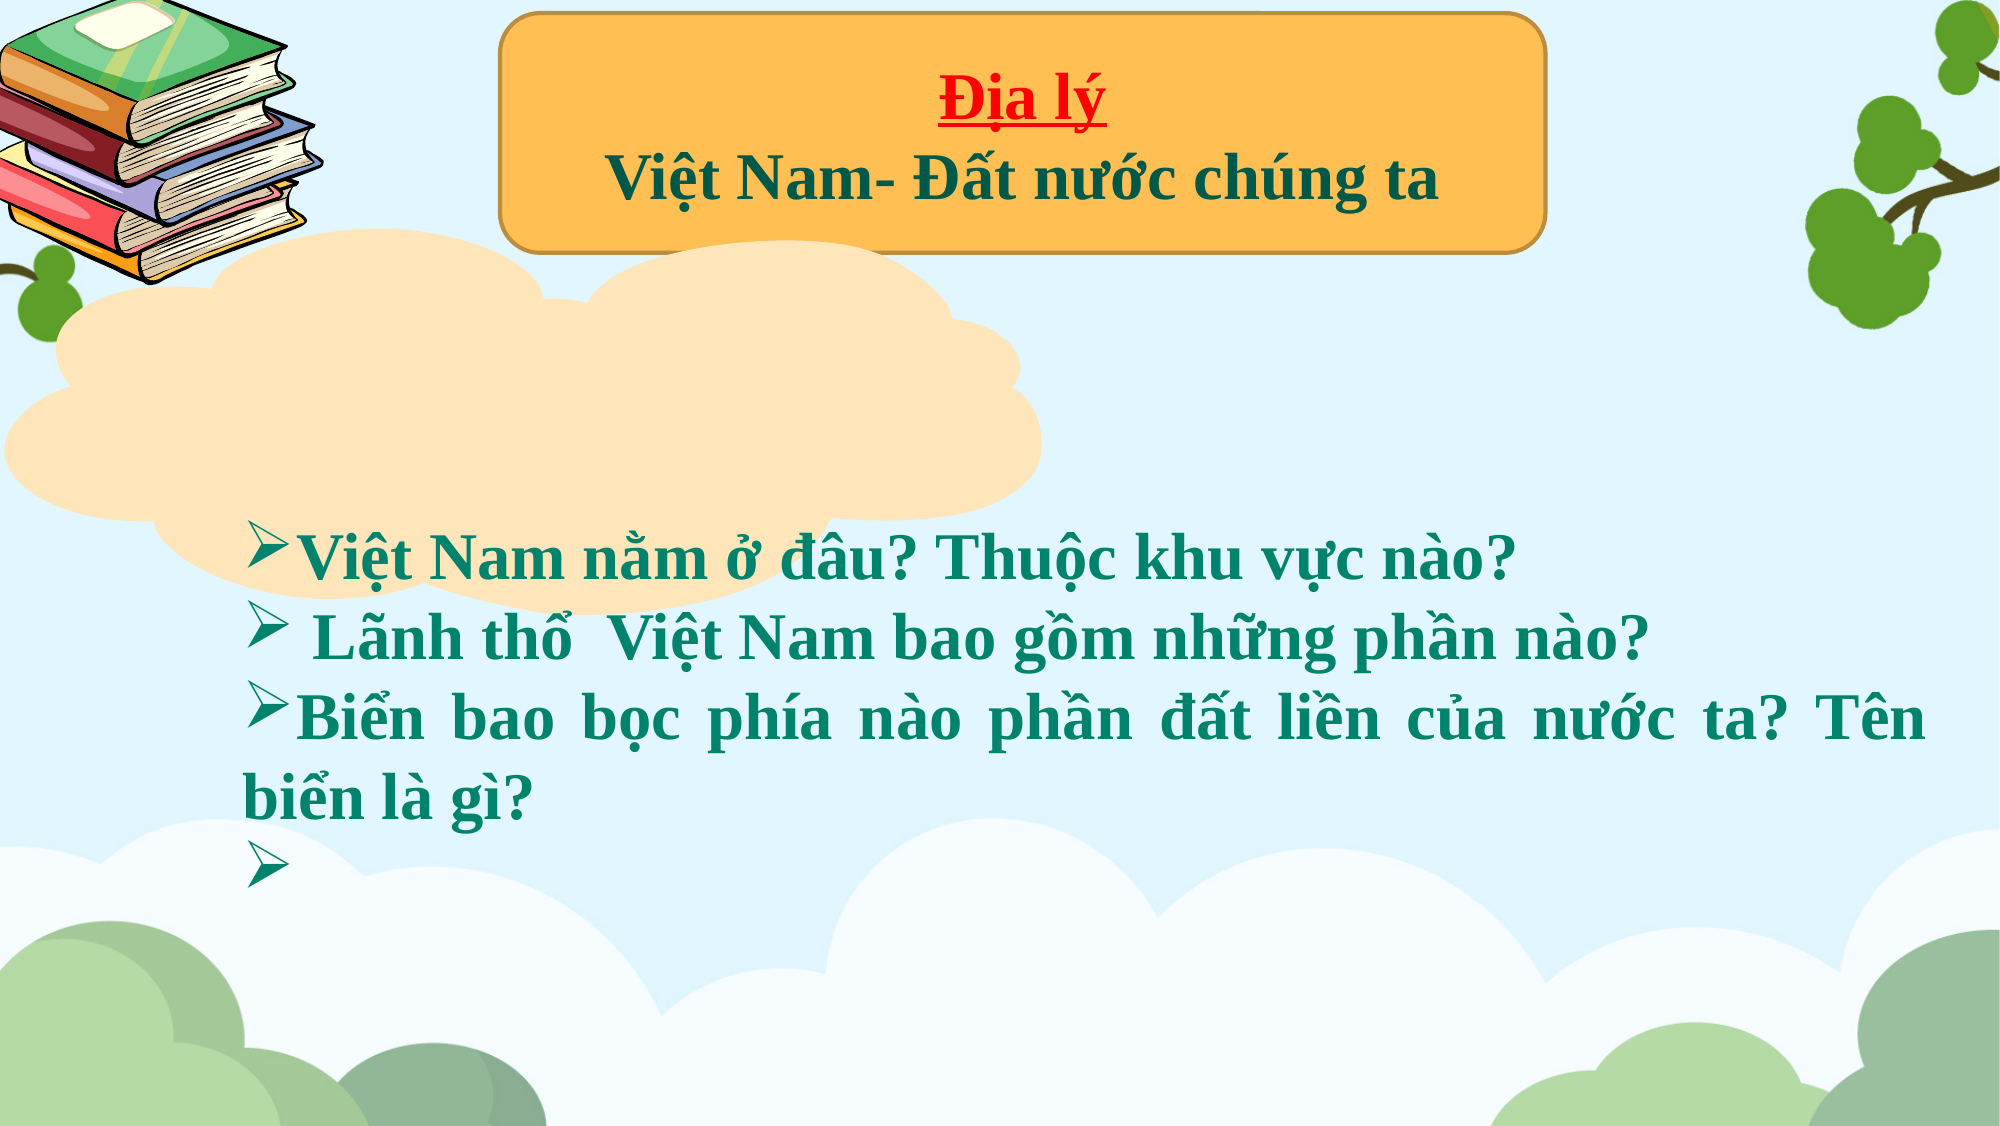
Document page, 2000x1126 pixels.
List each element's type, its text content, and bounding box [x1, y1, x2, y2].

text_box [4, 228, 1042, 581]
picture [0, 0, 2000, 1126]
text_box Việt Nam nằm ở đâu? Thuộc khu vực nào? Lãnh thổ Việt Nam bao gồm những phần nào? Biển bao bọc phía nào phần đất liền của nước ta? Tên biển là gì? [228, 505, 1944, 921]
text_box Địa lý Việt Nam- Đất nước chúng ta [497, 10, 1548, 255]
